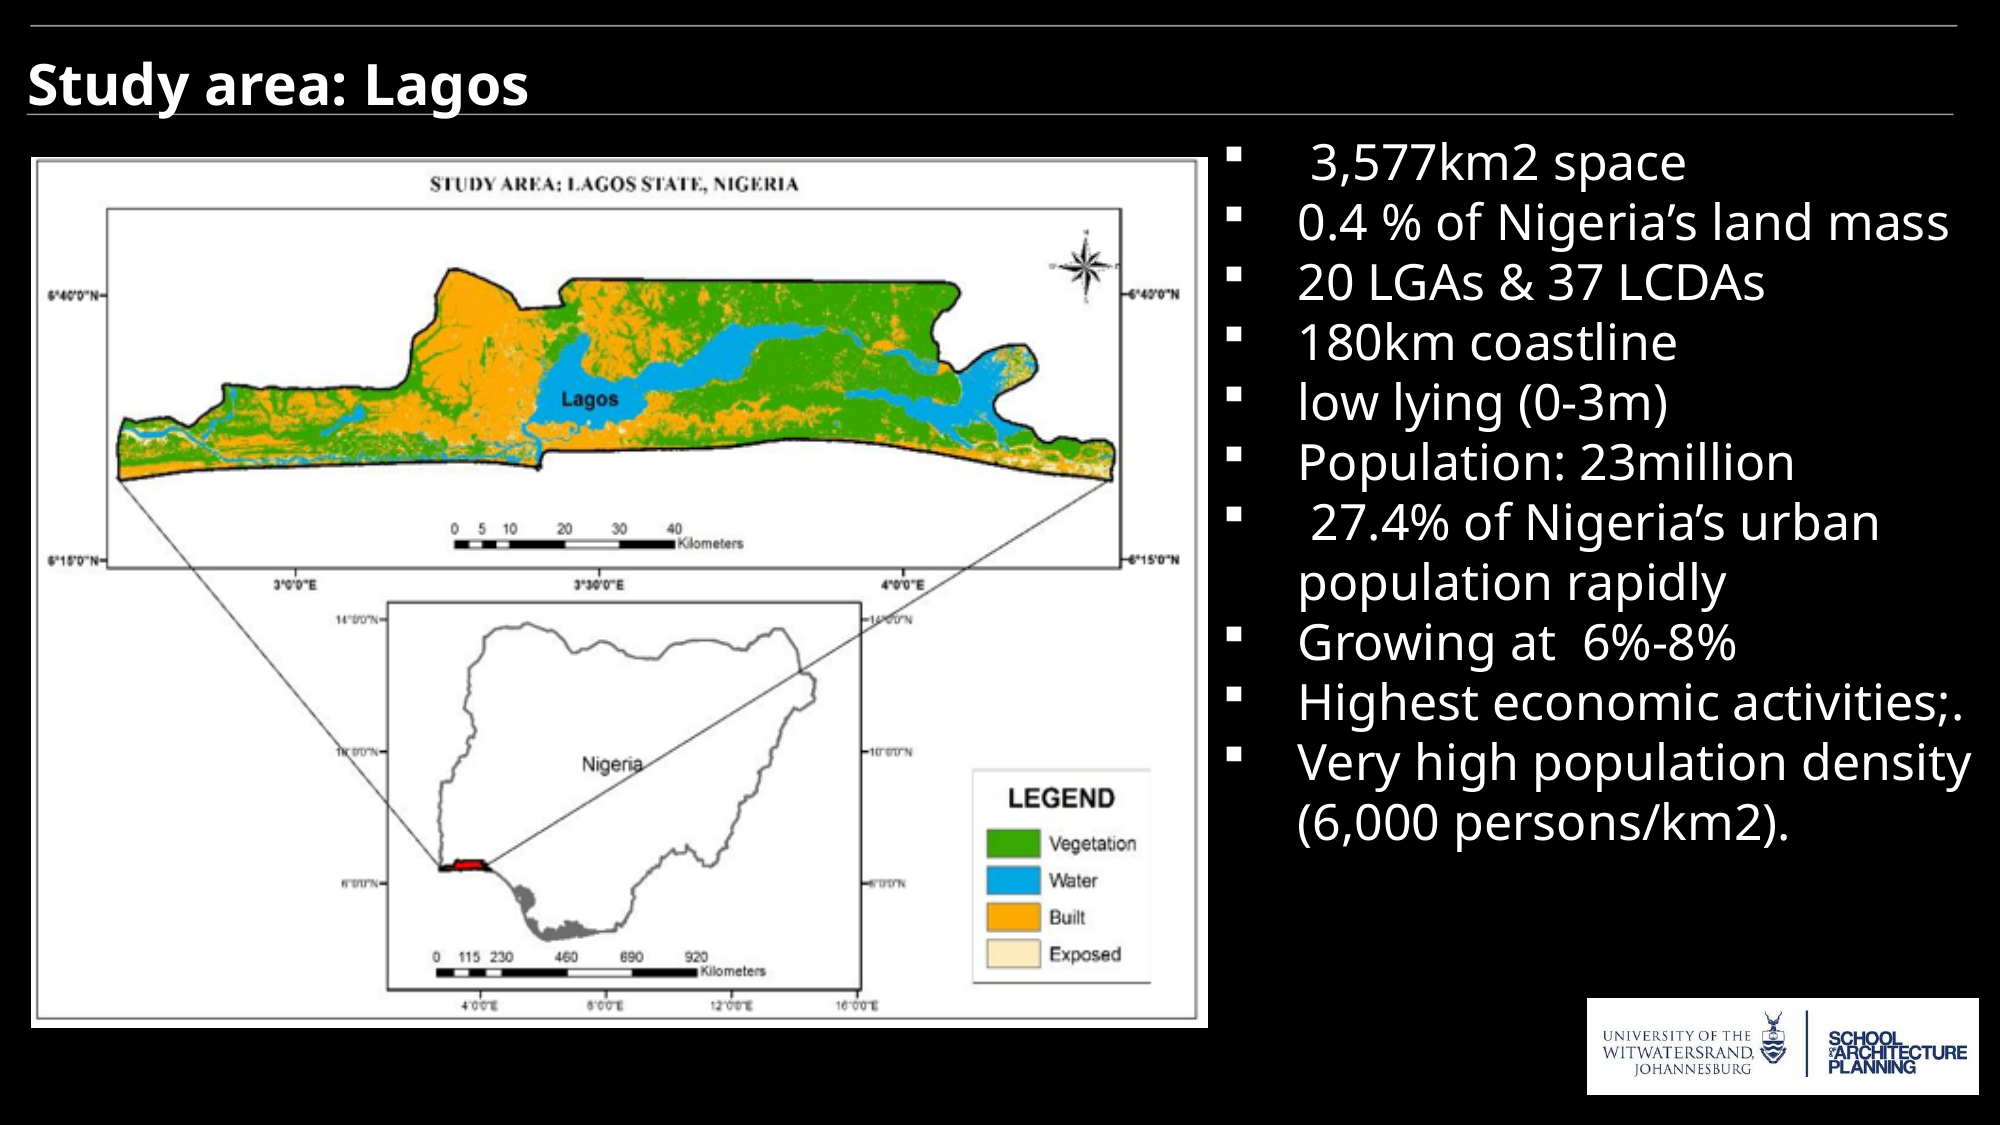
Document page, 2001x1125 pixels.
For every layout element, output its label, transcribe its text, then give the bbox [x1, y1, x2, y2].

picture [1586, 998, 1979, 1095]
picture [30, 157, 1209, 1028]
subtitle Study area: Lagos [12, 41, 1588, 126]
text_box 3,577km2 space 0.4 % of Nigeria’s land mass 20 LGAs & 37 LCDAs 180km coastline low lying (0-3m) Population: 23million 27.4% of Nigeria’s urban population rapidly Growing at 6%-8% Highest economic activities;. Very high population density (6,000 persons/km2). [1207, 122, 1988, 858]
